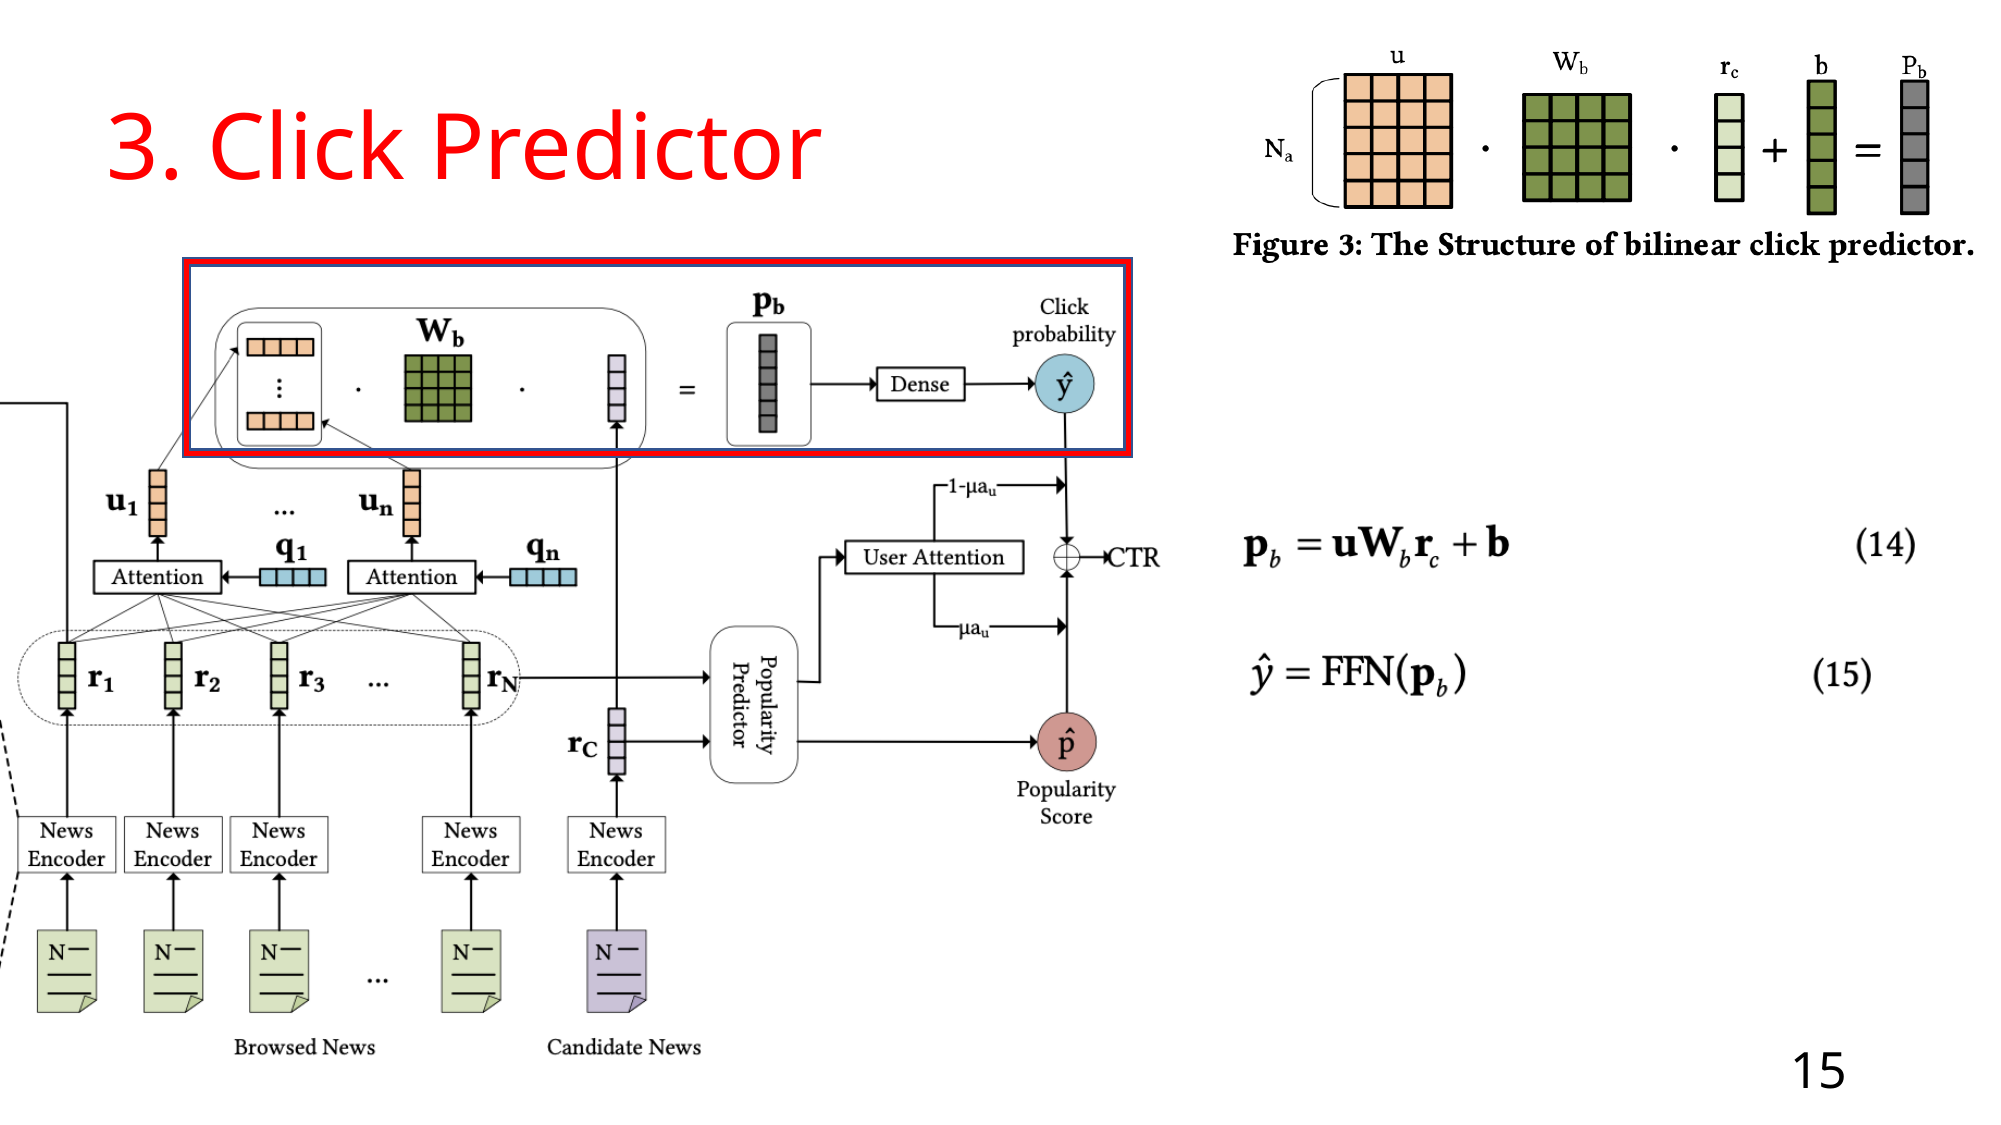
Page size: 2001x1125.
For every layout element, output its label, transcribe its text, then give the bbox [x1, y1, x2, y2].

picture [1217, 617, 1897, 726]
picture [0, 13, 1984, 1086]
picture [1217, 492, 1941, 597]
slide_number 15 [1412, 1042, 1863, 1103]
title 3. Click Predictor [91, 40, 1187, 215]
